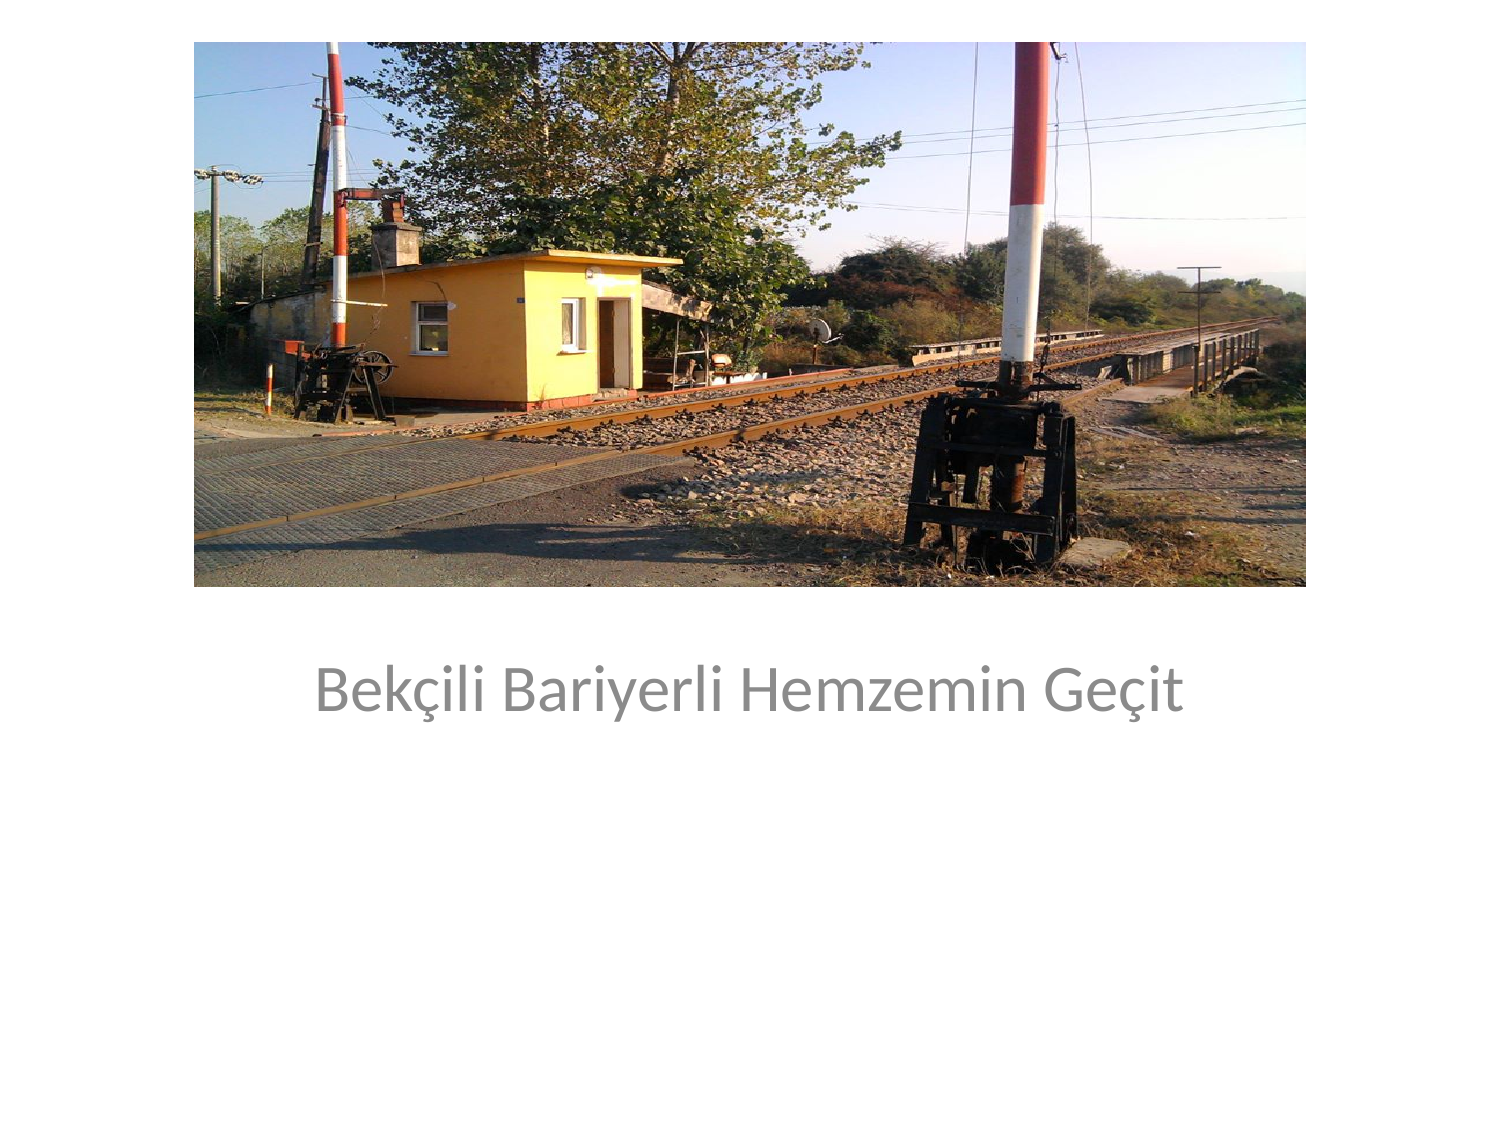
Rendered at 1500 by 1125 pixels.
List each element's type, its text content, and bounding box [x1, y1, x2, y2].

subtitle Bekçili Bariyerli Hemzemin Geçit [225, 637, 1275, 925]
picture [194, 42, 1306, 587]
